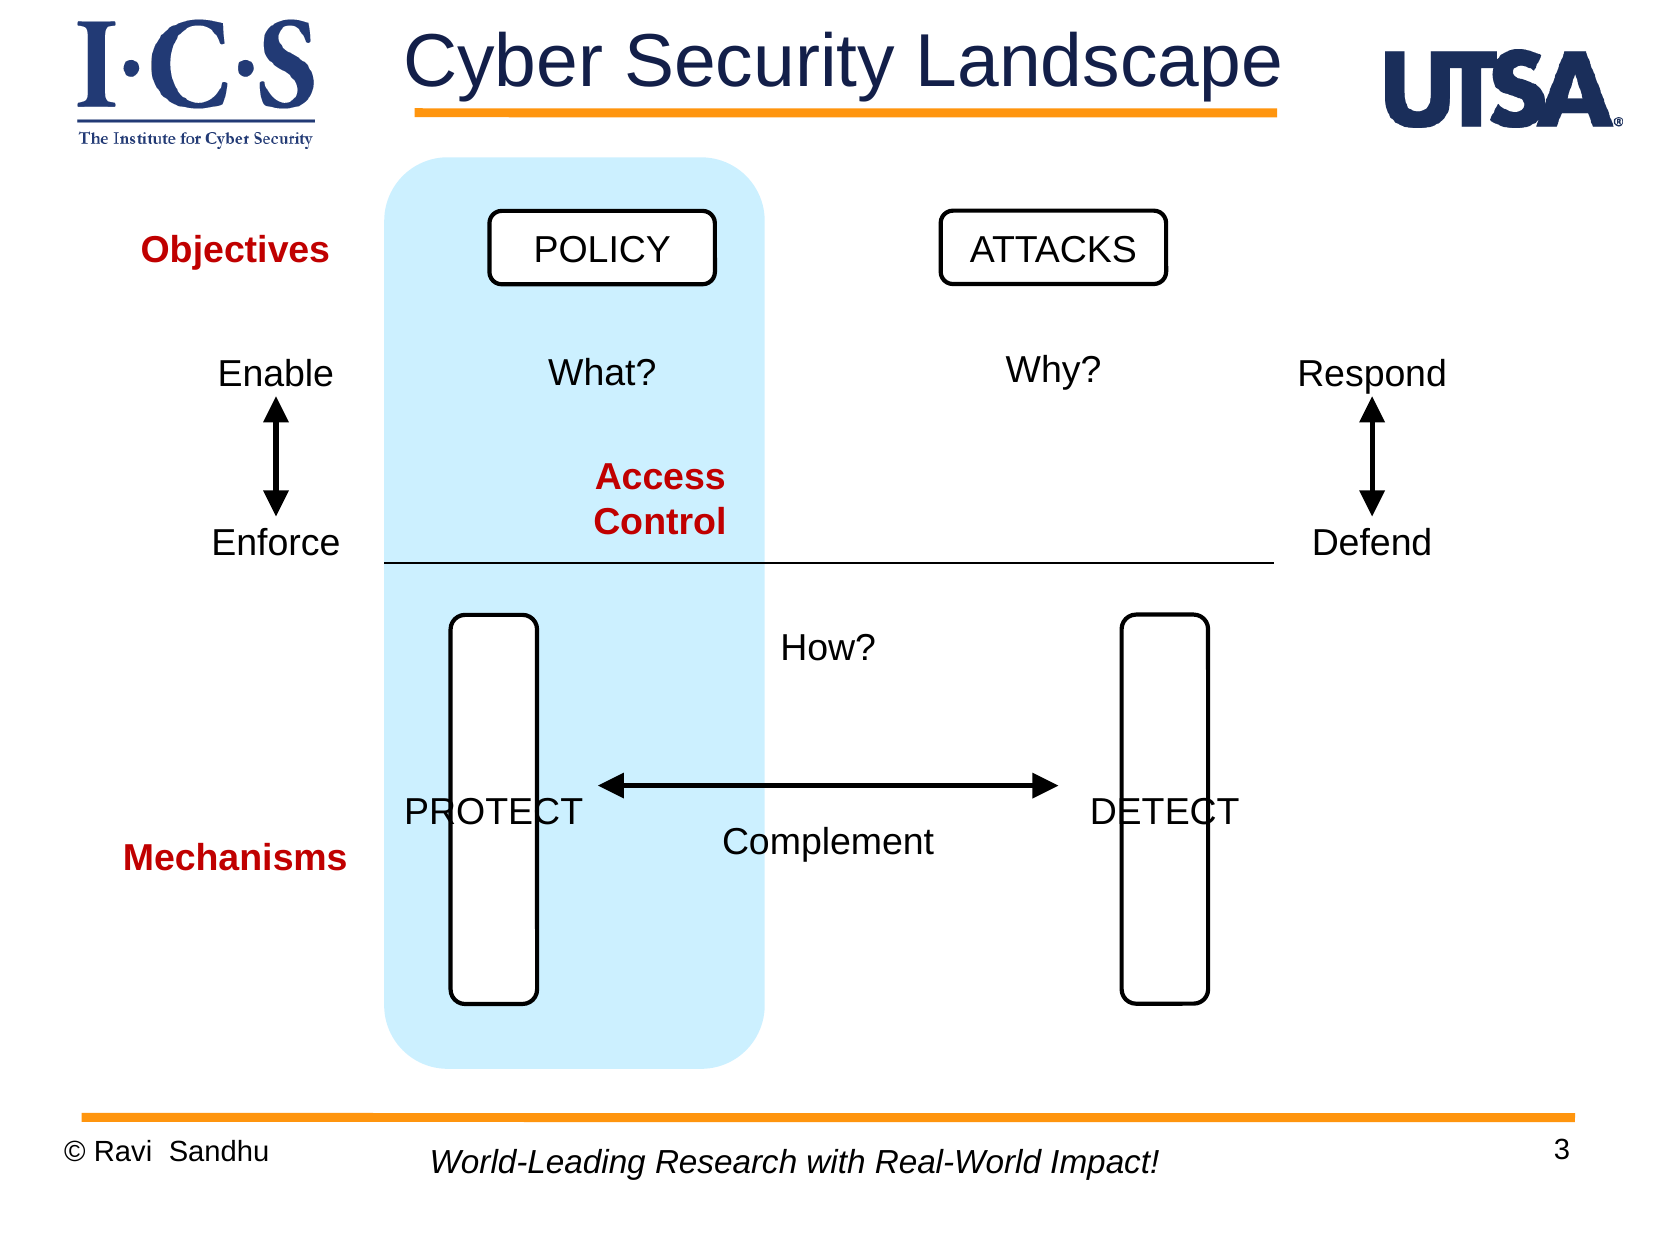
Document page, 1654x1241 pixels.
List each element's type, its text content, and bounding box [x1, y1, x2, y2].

text_box Cyber Security Landscape [360, 0, 1326, 113]
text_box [489, 210, 1167, 340]
picture [1385, 49, 1623, 128]
text_box 3 [1185, 1129, 1571, 1215]
text_box Mechanisms [122, 818, 349, 893]
text_box © Ravi Sandhu [64, 1132, 450, 1218]
text_box World-Leading Research with Real-World Impact! [414, 1132, 1176, 1188]
text_box [384, 157, 764, 340]
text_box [195, 341, 1464, 572]
text_box Objectives [122, 210, 349, 285]
picture [73, 0, 317, 151]
text_box [384, 579, 765, 1069]
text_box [450, 614, 1209, 1005]
